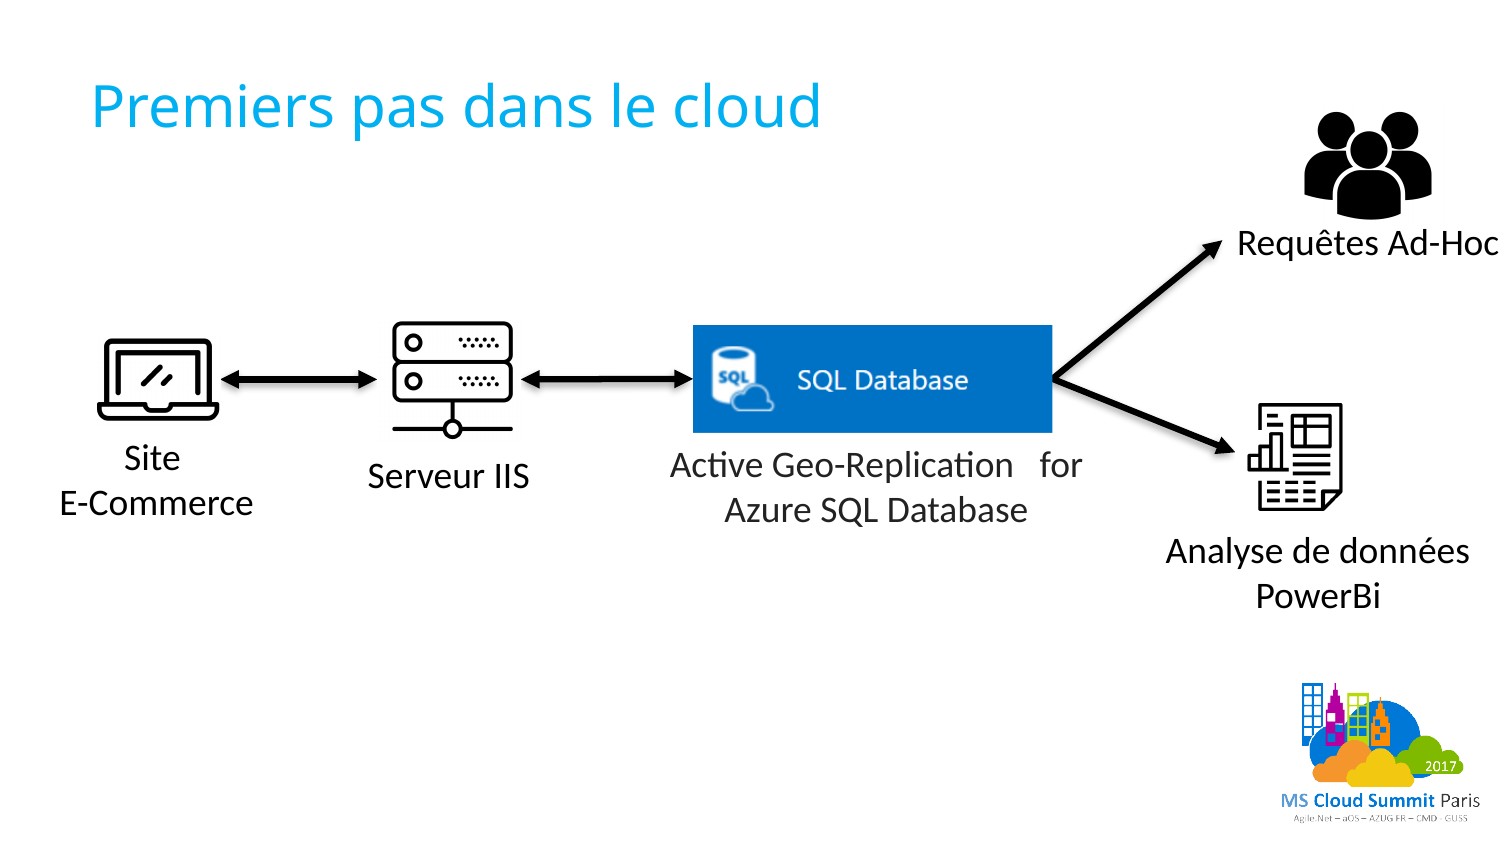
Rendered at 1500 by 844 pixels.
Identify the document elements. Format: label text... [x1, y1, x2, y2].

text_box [1052, 240, 1221, 377]
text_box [1148, 379, 1488, 625]
title Premiers pas dans le cloud [75, 33, 1294, 175]
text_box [1220, 105, 1500, 272]
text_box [651, 324, 1102, 539]
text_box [1107, 378, 1147, 453]
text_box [42, 333, 271, 532]
picture [1279, 683, 1481, 824]
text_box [351, 318, 547, 505]
